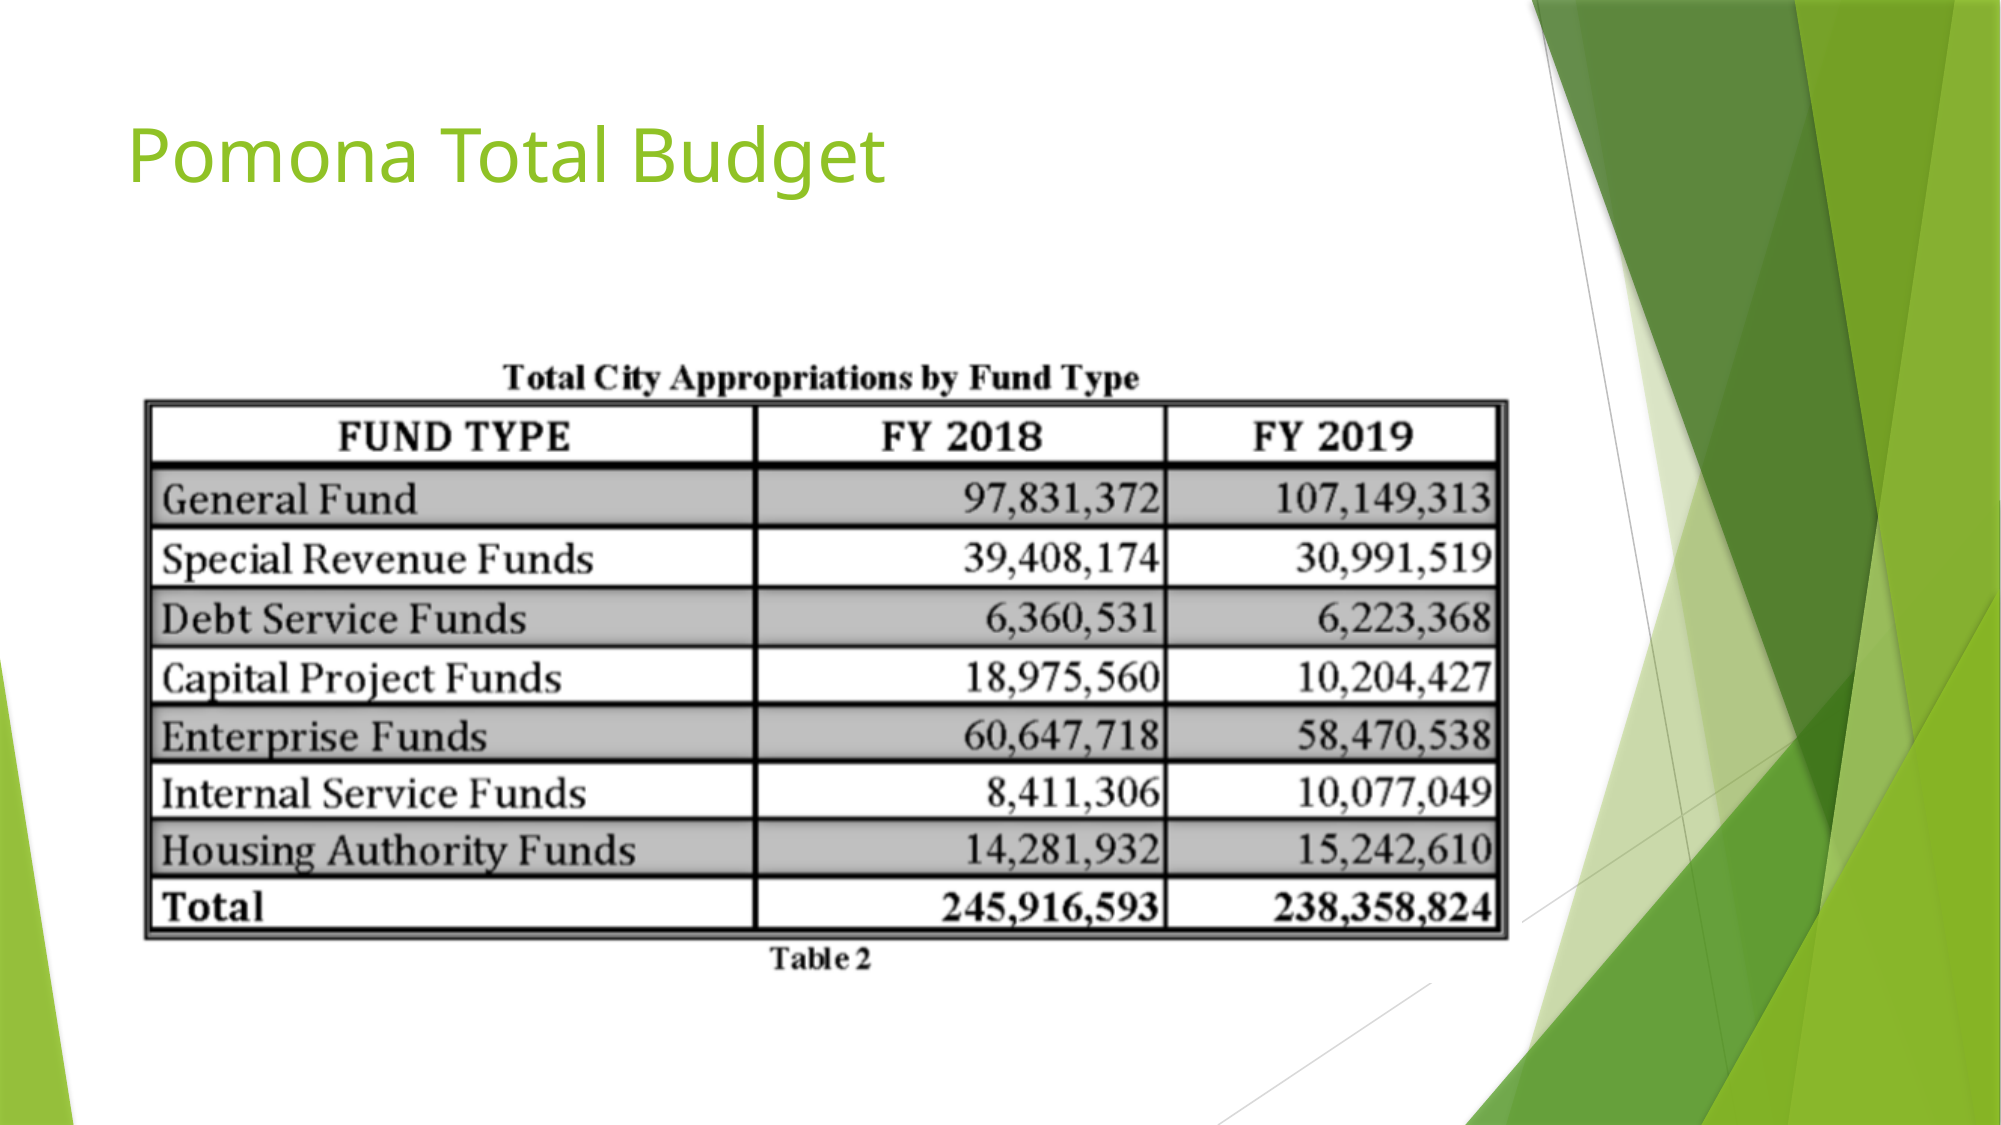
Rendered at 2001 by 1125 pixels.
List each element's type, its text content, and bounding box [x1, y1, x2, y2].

title Pomona Total Budget [111, 99, 1522, 317]
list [110, 362, 1522, 983]
